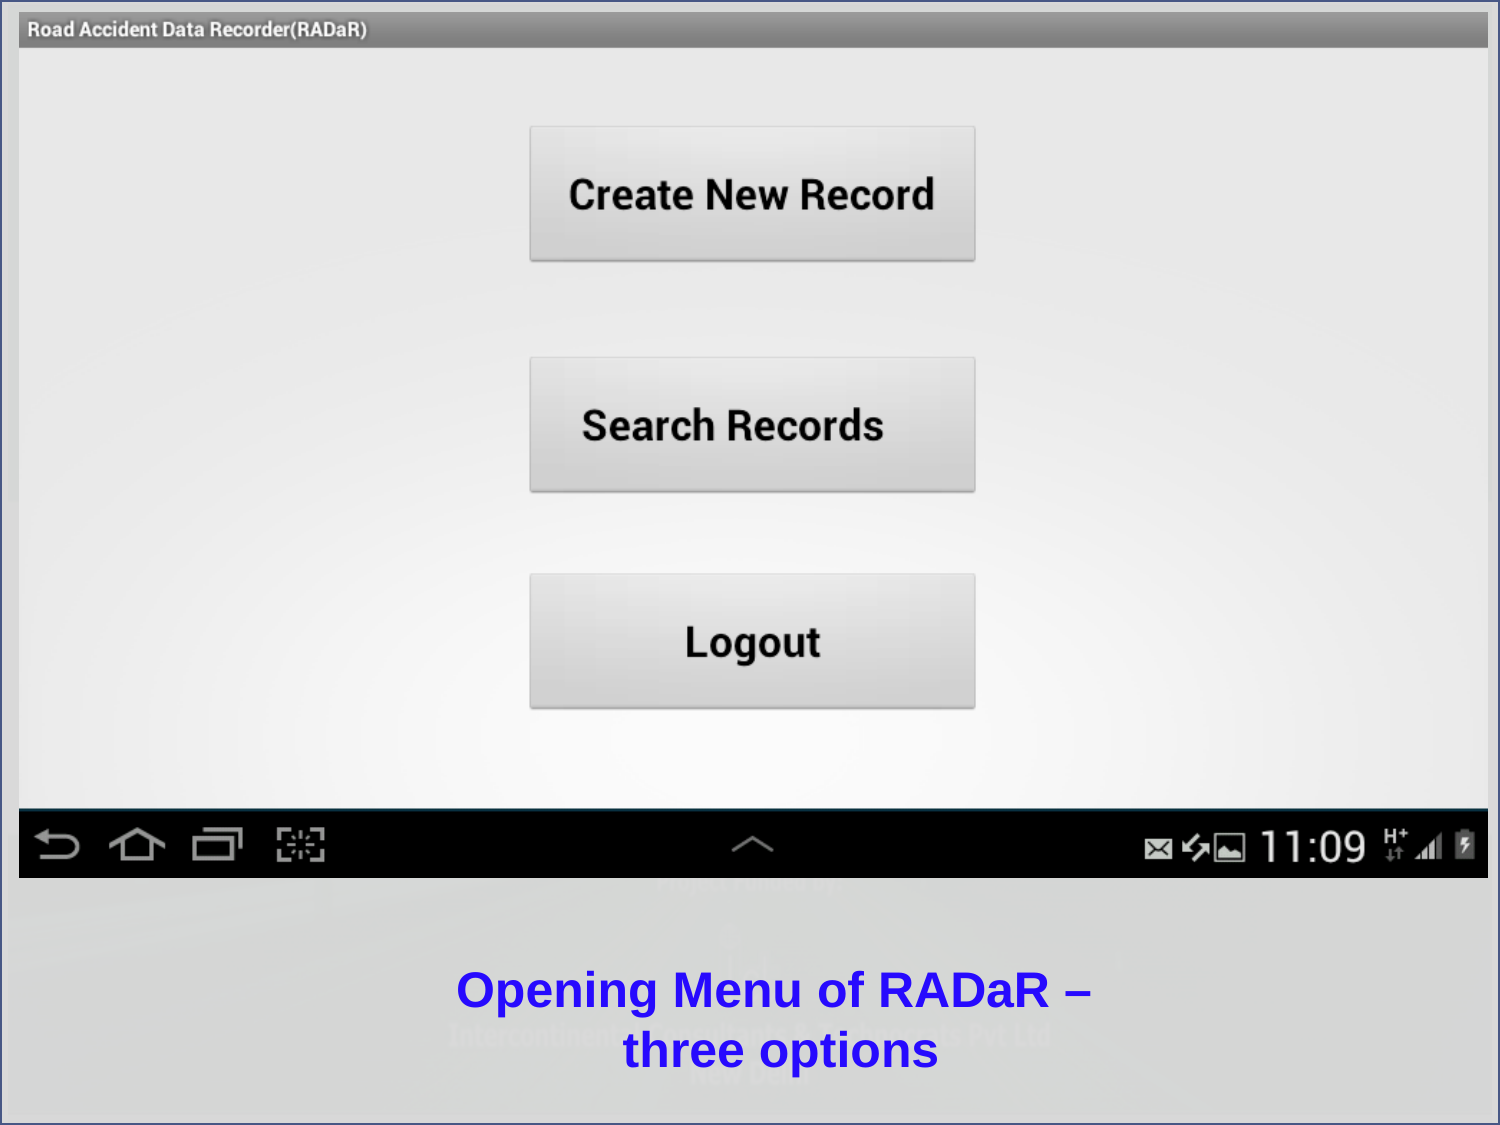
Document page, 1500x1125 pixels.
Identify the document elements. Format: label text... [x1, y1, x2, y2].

text_box [74, 0, 1425, 10]
picture [18, 12, 1488, 878]
list Opening Menu of RADaR – three options [312, 950, 1250, 1088]
